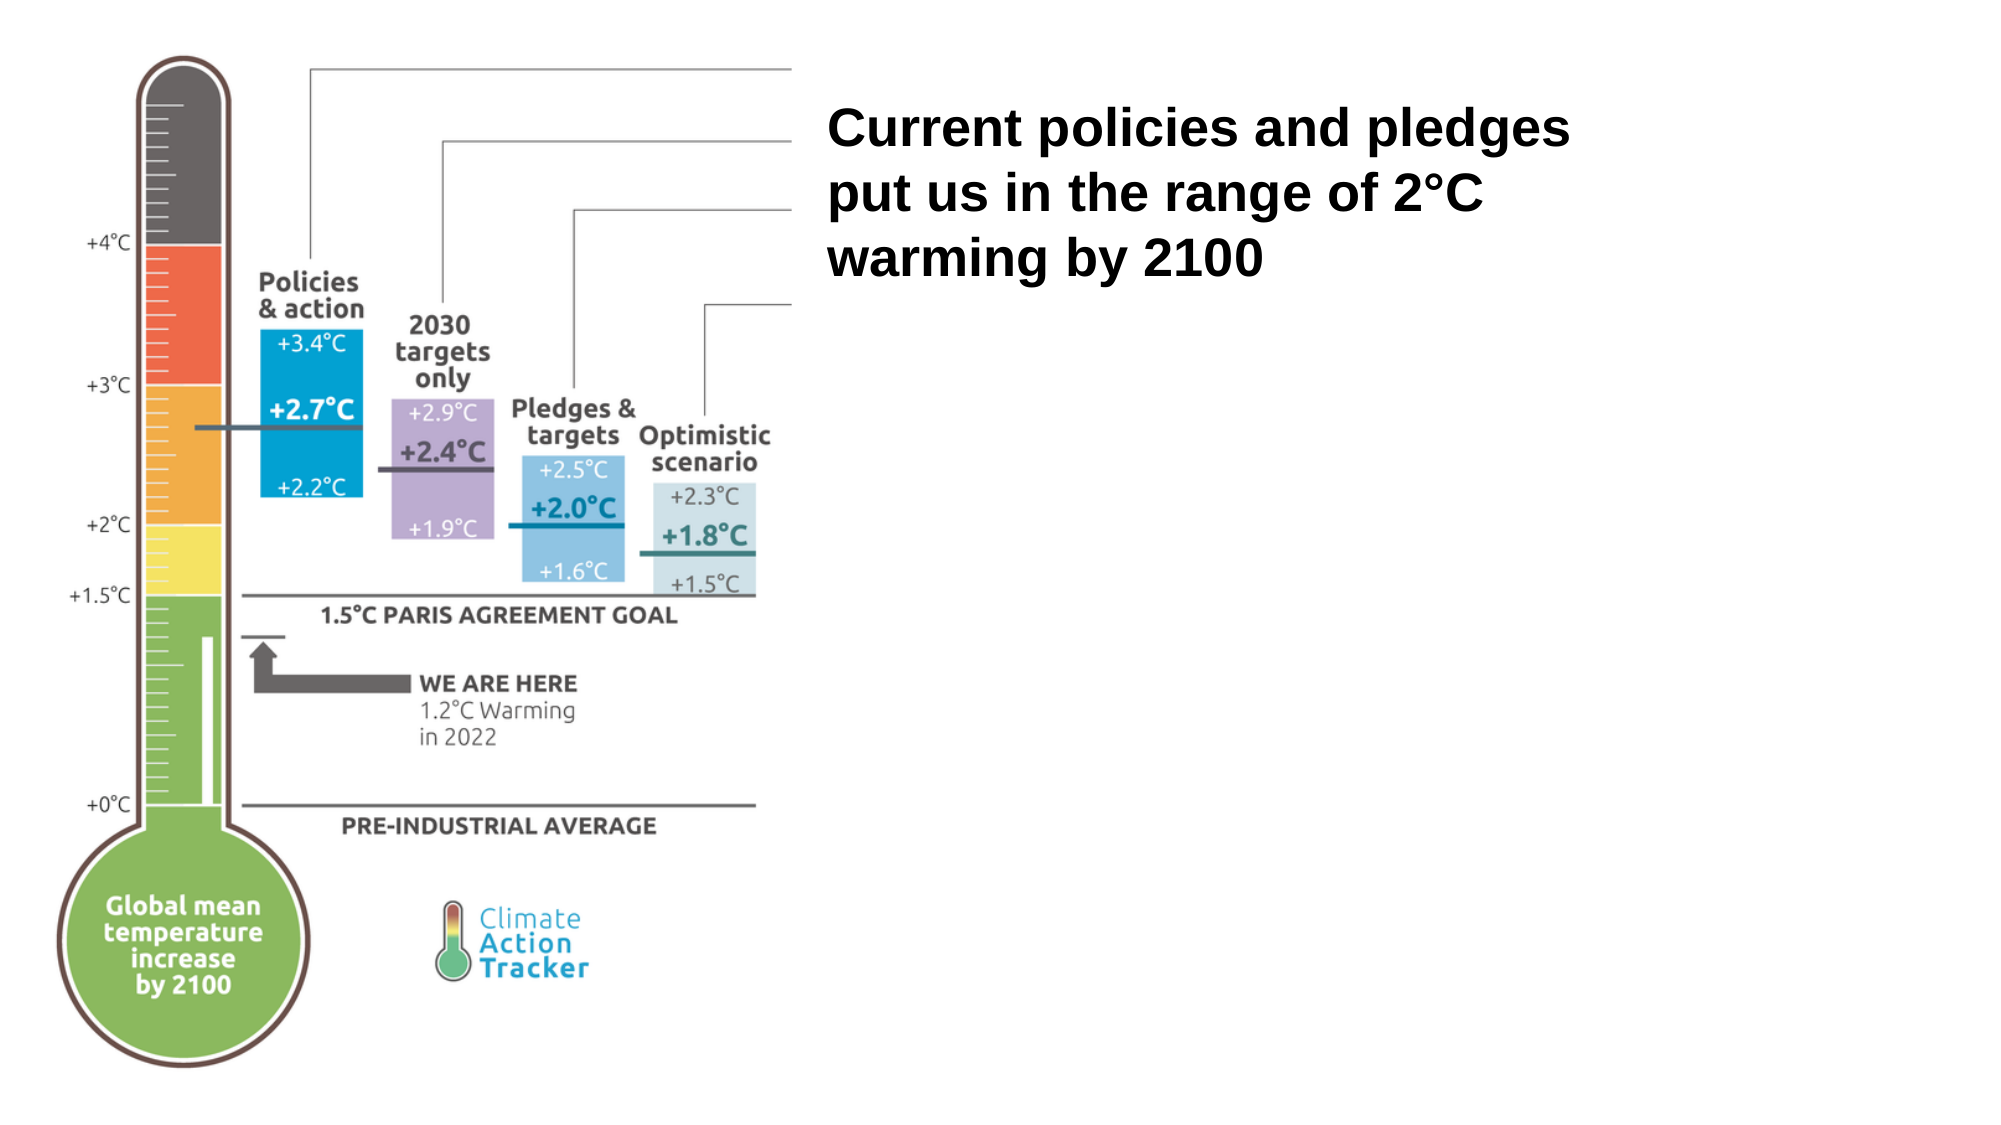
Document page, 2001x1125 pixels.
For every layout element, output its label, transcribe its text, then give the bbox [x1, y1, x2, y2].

picture [0, 0, 792, 1125]
text_box Current policies and pledges put us in the range of 2°C warming by 2100 [812, 85, 1605, 295]
